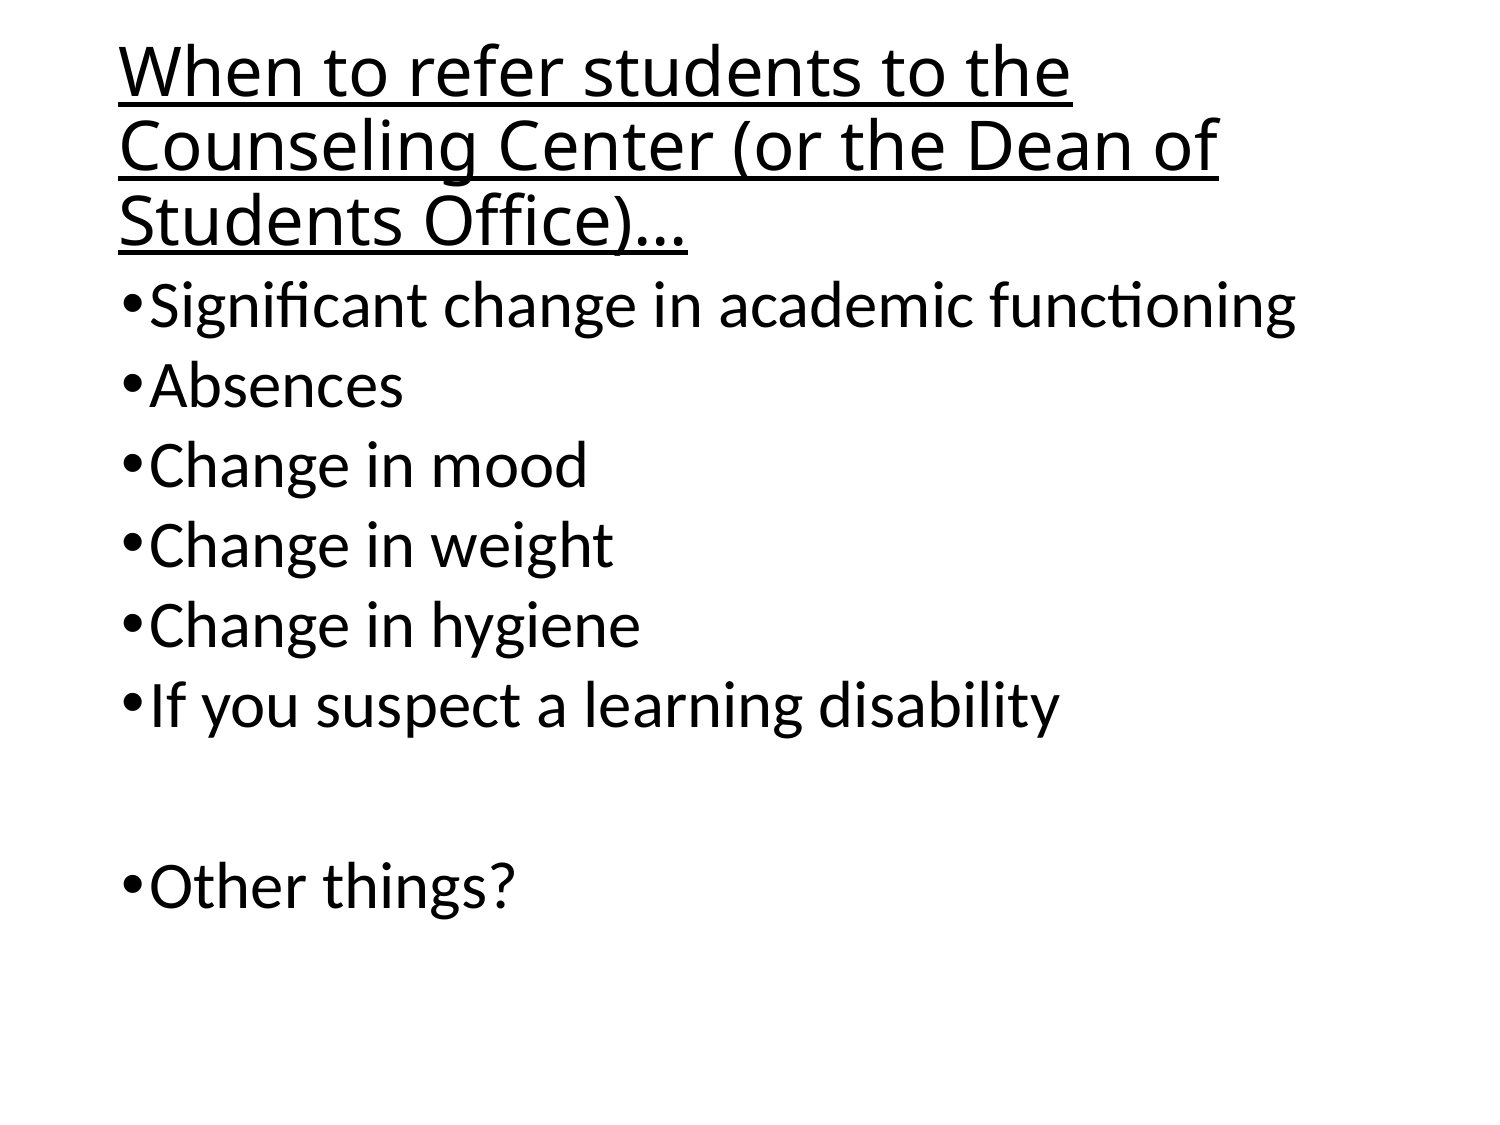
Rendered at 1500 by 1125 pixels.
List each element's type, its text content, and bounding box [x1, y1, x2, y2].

title When to refer students to the Counseling Center (or the Dean of Students Office)… [103, 59, 1397, 238]
list Significant change in academic functioning Absences Change in mood Change in weight Change in hygiene If you suspect a learning disability Other things? [50, 262, 1413, 1026]
